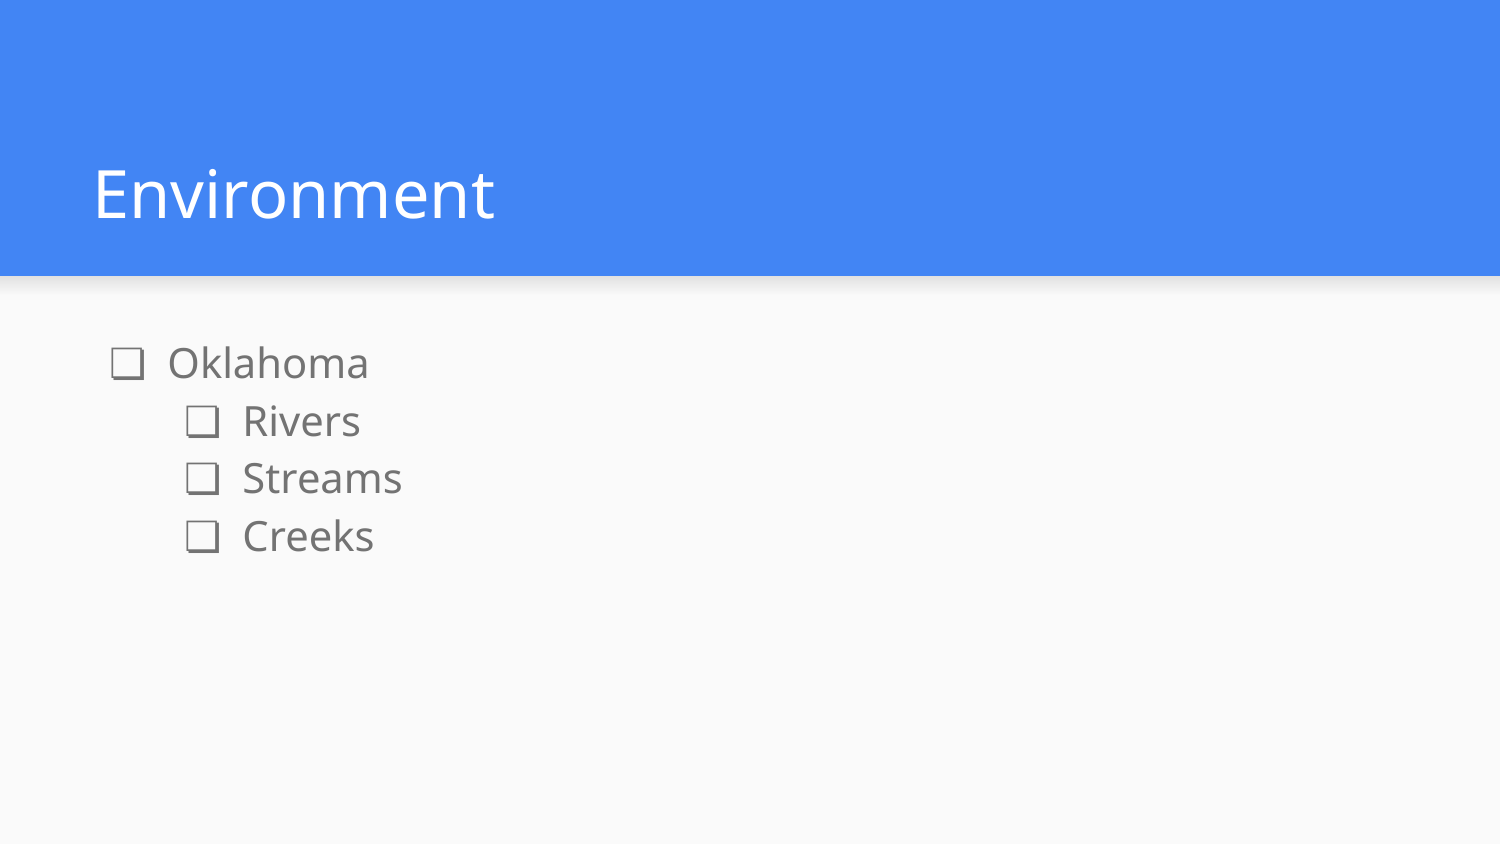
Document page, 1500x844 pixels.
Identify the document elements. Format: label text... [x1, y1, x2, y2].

list Oklahoma Rivers Streams Creeks [77, 314, 1427, 760]
title Environment [77, 121, 1427, 248]
